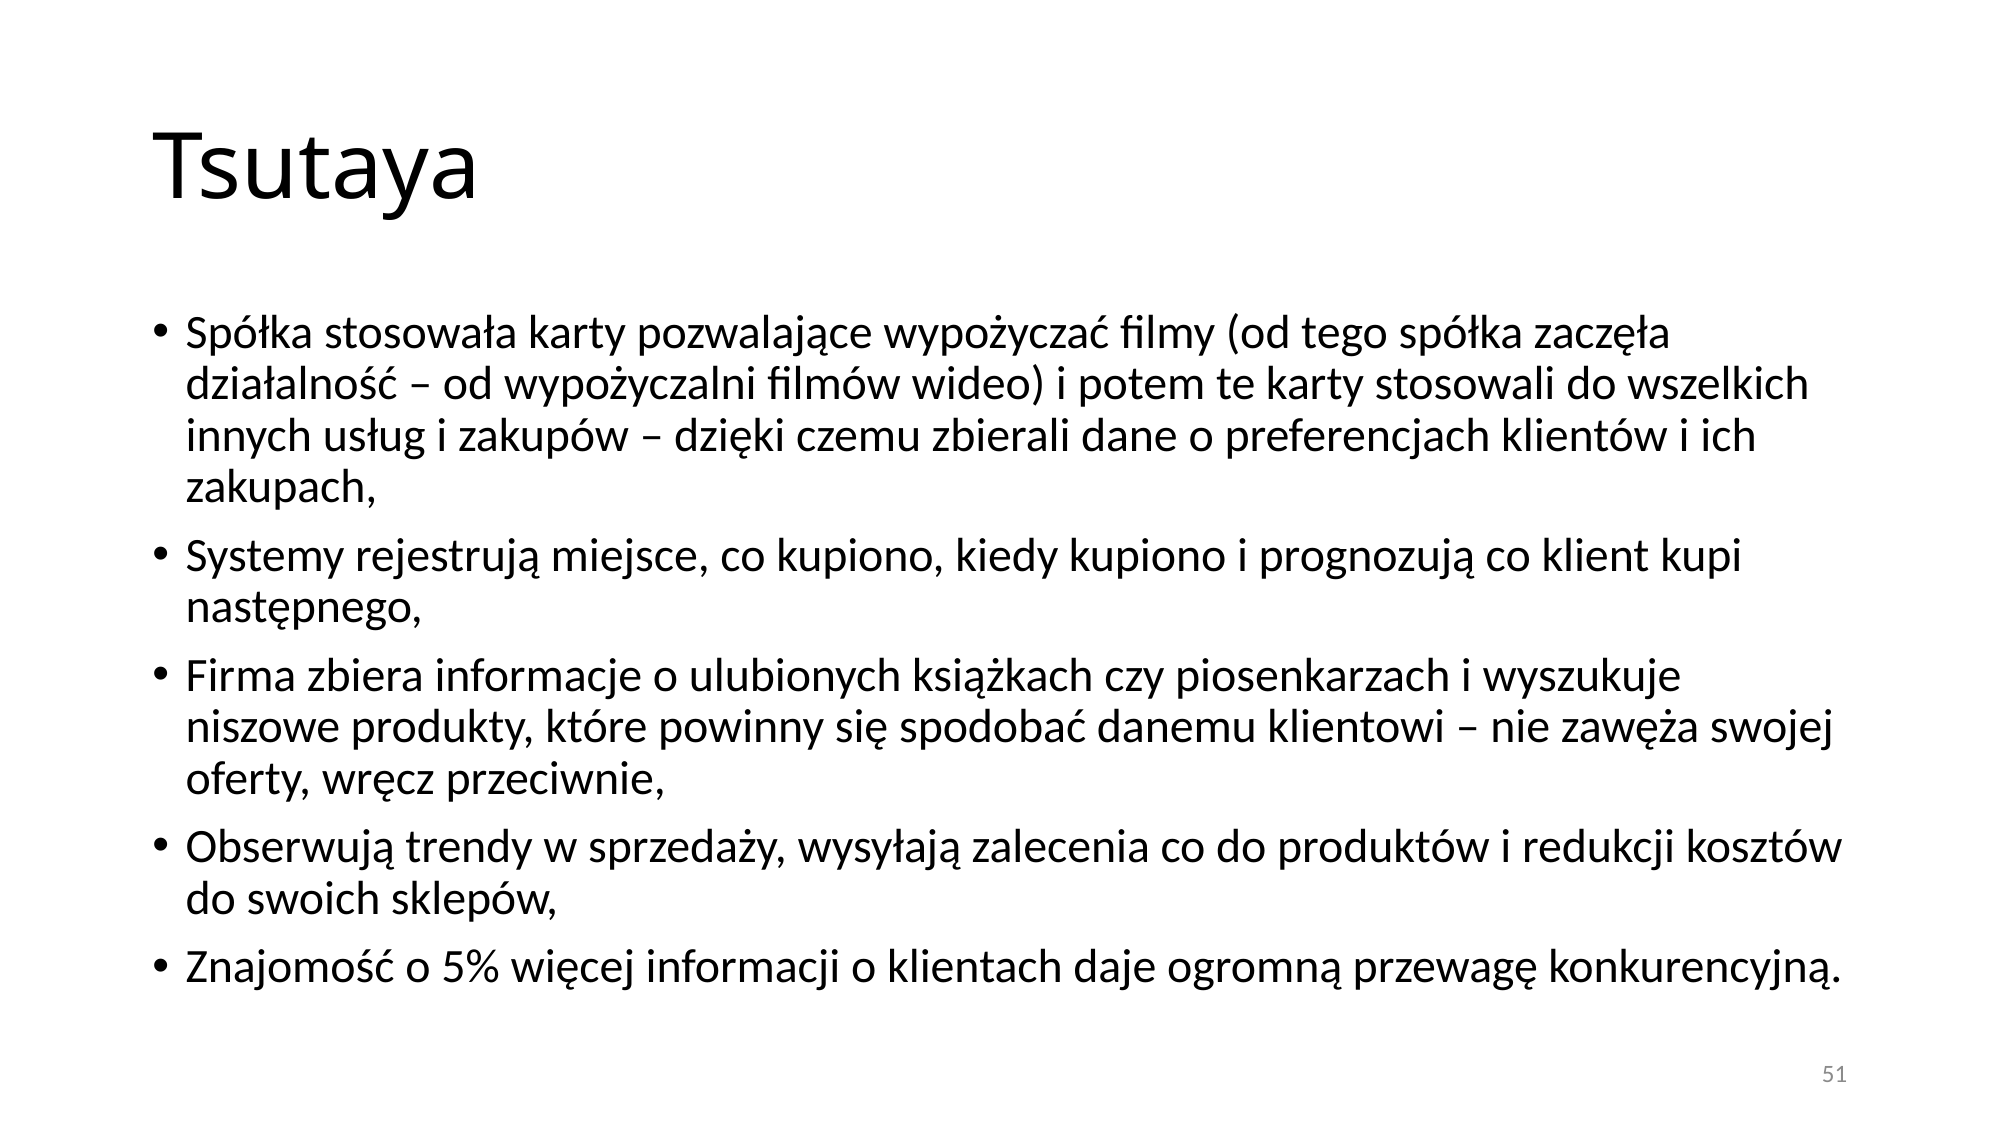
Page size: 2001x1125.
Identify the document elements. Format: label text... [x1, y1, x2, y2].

slide_number 51 [1412, 1042, 1863, 1103]
title Tsutaya [137, 59, 1863, 278]
list Spółka stosowała karty pozwalające wypożyczać filmy (od tego spółka zaczęła działalność – od wypożyczalni filmów wideo) i potem te karty stosowali do wszelkich innych usług i zakupów – dzięki czemu zbierali dane o preferencjach klientów i ich zakupach, Systemy rejestrują miejsce, co kupiono, kiedy kupiono i prognozują co klient kupi następnego, Firma zbiera informacje o ulubionych książkach czy piosenkarzach i wyszukuje niszowe produkty, które powinny się spodobać danemu klientowi – nie zawęża swojej oferty, wręcz przeciwnie, Obserwują trendy w sprzedaży, wysyłają zalecenia co do produktów i redukcji kosztów do swoich sklepów, Znajomość o 5% więcej informacji o klientach daje ogromną przewagę konkurencyjną. [137, 299, 1863, 1014]
